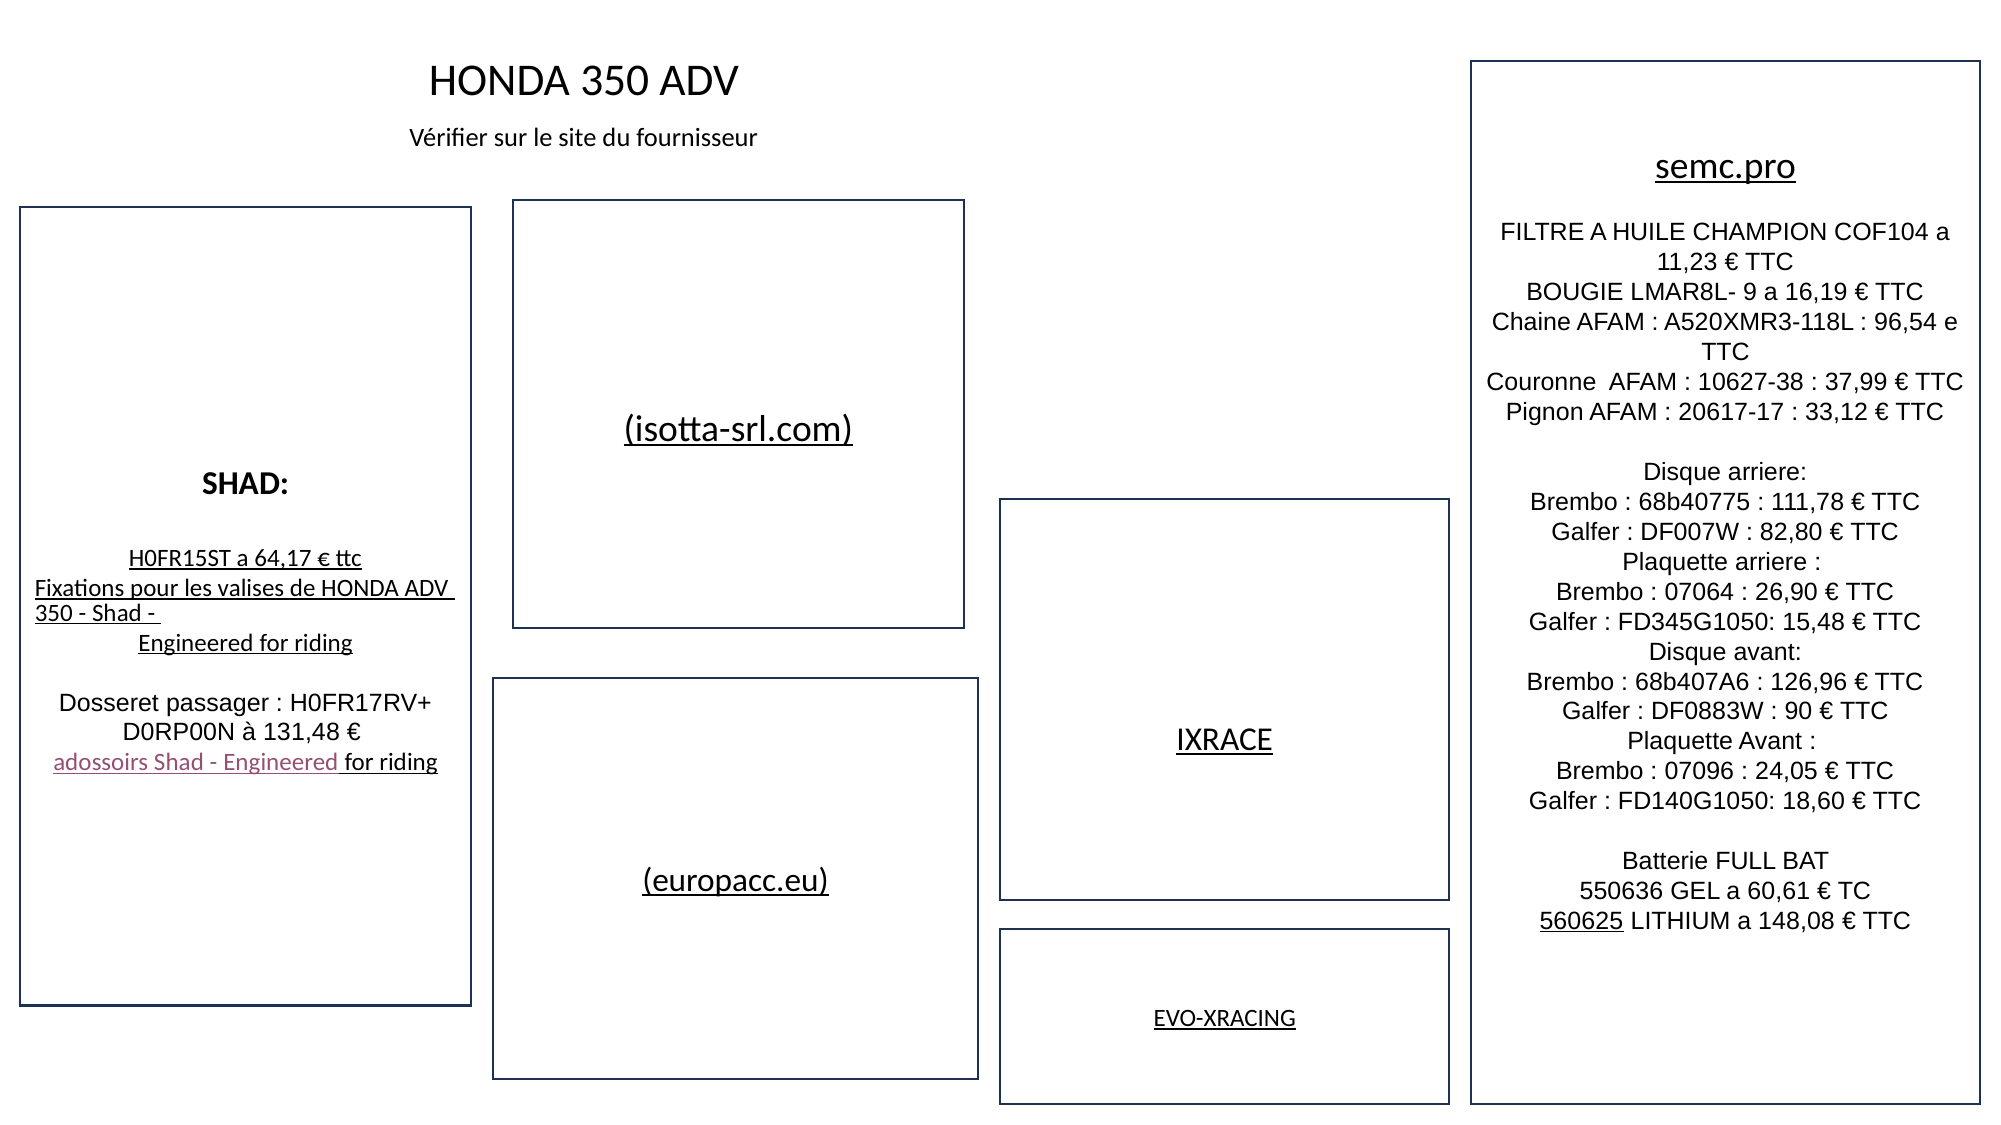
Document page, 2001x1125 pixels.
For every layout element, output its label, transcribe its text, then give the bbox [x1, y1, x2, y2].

text_box SHAD: H0FR15ST a 64,17 € ttc Fixations pour les valises de HONDA ADV 350 - Shad - Engineered for riding Dosseret passager : H0FR17RV+ D0RP00N à 131,48 € adossoirs Shad - Engineered for riding [19, 206, 472, 1007]
text_box IXRACE [999, 498, 1450, 901]
text_box EVO-XRACING [999, 928, 1450, 1105]
text_box (isotta-srl.com) [512, 199, 965, 629]
text_box semc.pro FILTRE A HUILE CHAMPION COF104 a 11,23 € TTC BOUGIE LMAR8L- 9 a 16,19 € TTC Chaine AFAM : A520XMR3-118L : 96,54 e TTC Couronne AFAM : 10627-38 : 37,99 € TTC Pignon AFAM : 20617-17 : 33,12 € TTC Disque arriere: Brembo : 68b40775 : 111,78 € TTC Galfer : DF007W : 82,80 € TTC Plaquette arriere : Brembo : 07064 : 26,90 € TTC Galfer : FD345G1050: 15,48 € TTC Disque avant: Brembo : 68b407A6 : 126,96 € TTC Galfer : DF0883W : 90 € TTC Plaquette Avant : Brembo : 07096 : 24,05 € TTC Galfer : FD140G1050: 18,60 € TTC Batterie FULL BAT 550636 GEL a 60,61 € TC 560625 LITHIUM a 148,08 € TTC [1470, 60, 1981, 1105]
text_box (europacc.eu) [492, 677, 979, 1080]
subtitle HONDA 350 ADV Vérifier sur le site du fournisseur [77, 48, 1091, 161]
